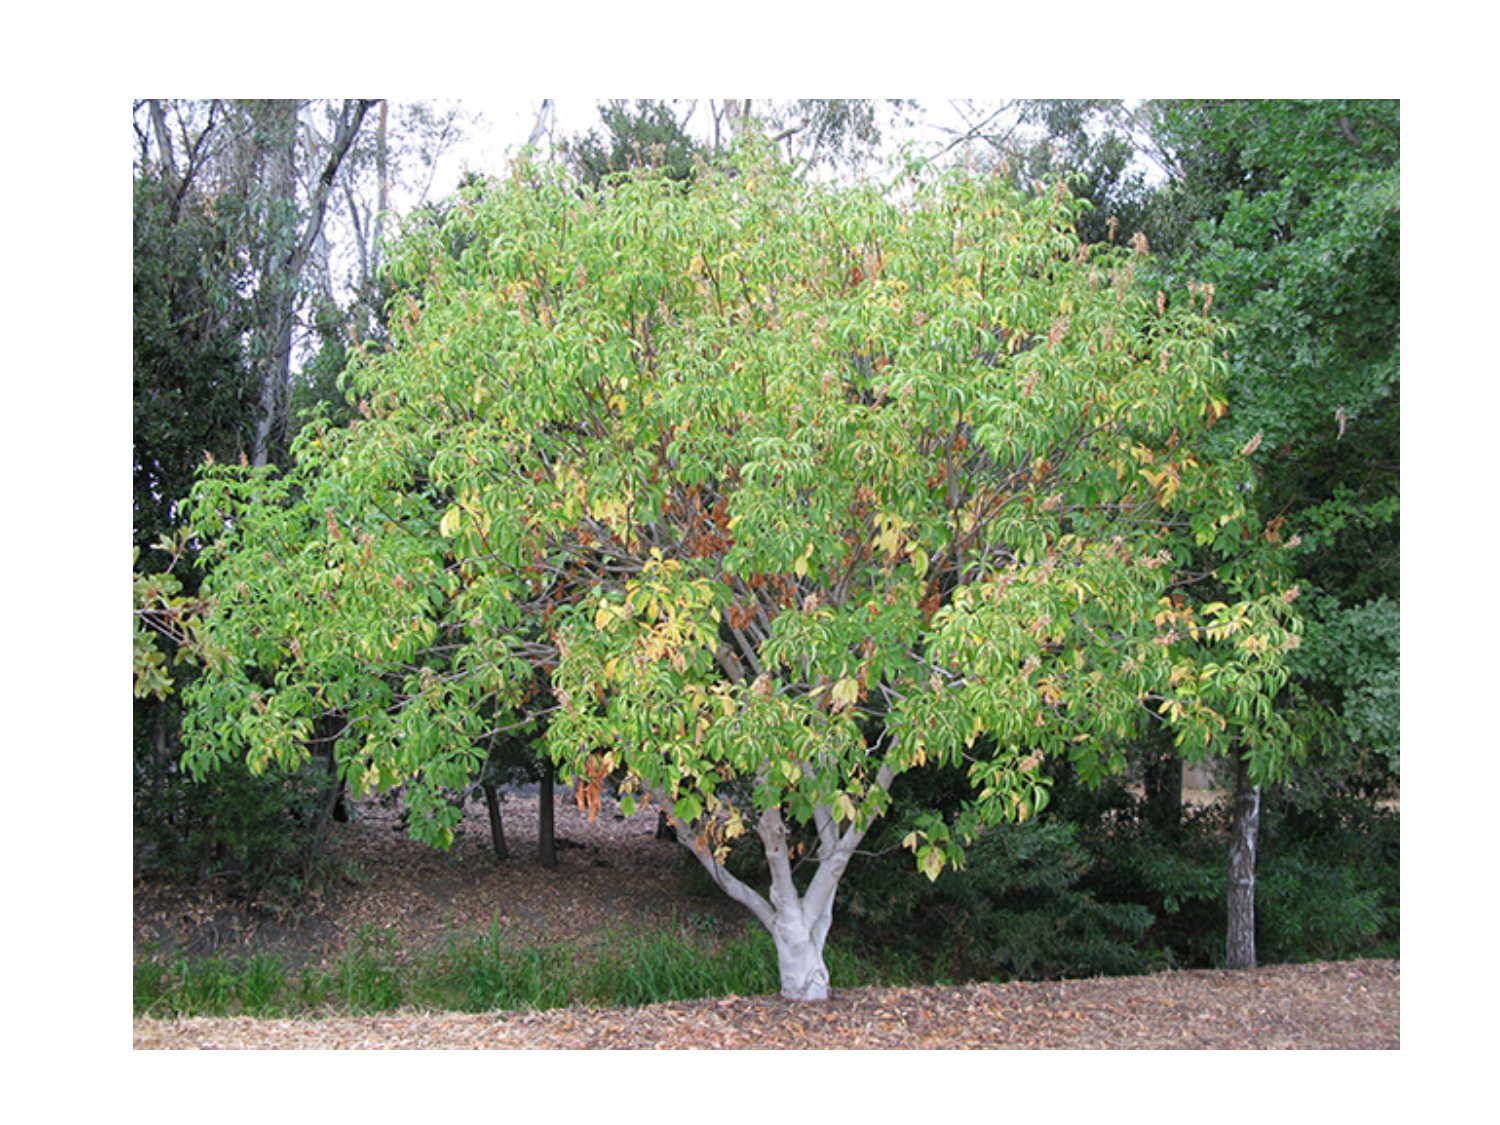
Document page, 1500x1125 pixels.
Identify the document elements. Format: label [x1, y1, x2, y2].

picture [133, 99, 1400, 1051]
